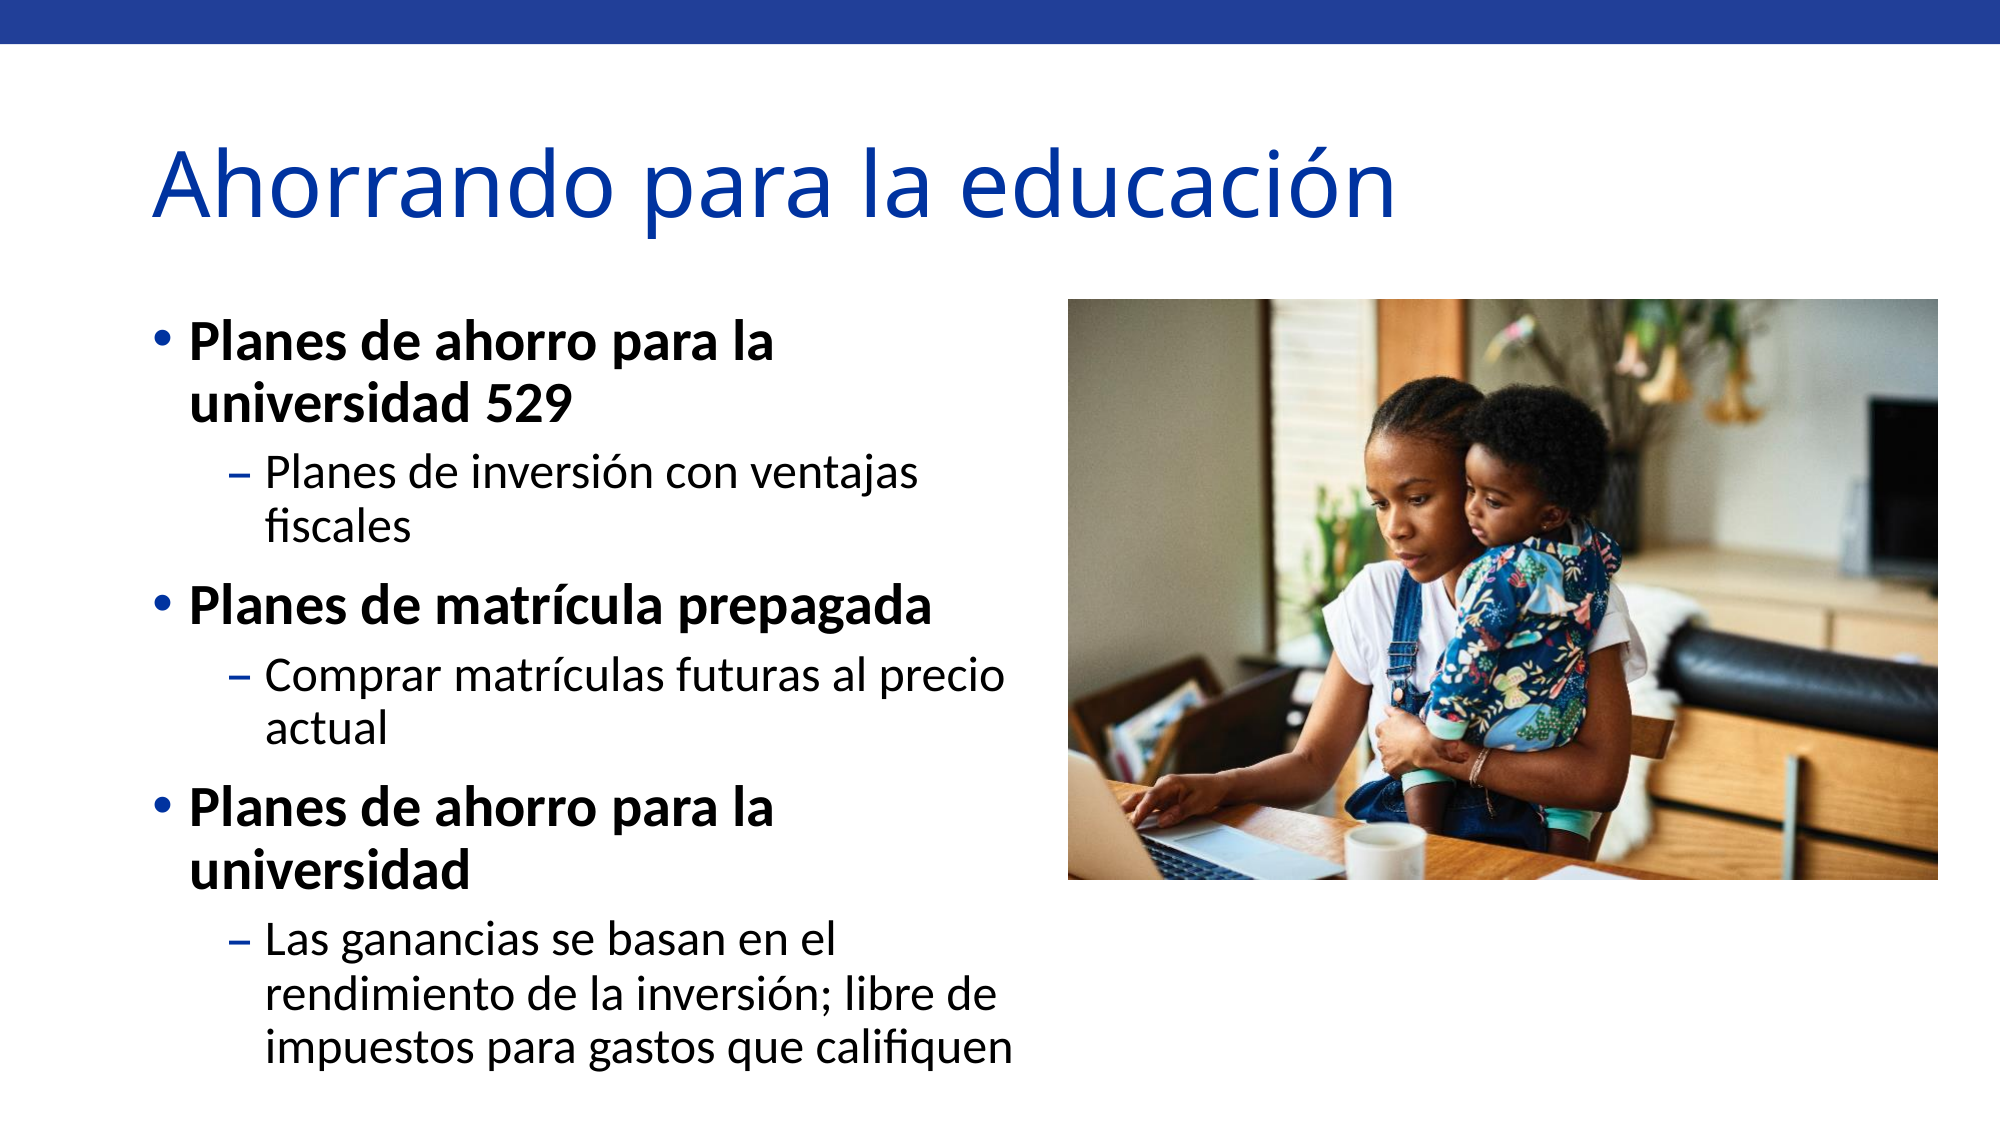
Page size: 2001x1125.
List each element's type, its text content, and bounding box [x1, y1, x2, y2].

title Ahorrando para la educación [137, 115, 1863, 260]
list Planes de ahorro para la universidad 529 Planes de inversión con ventajas fiscales Planes de matrícula prepagada Comprar matrículas futuras al precio actual Planes de ahorro para la universidad Las ganancias se basan en el rendimiento de la inversión; libre de impuestos para gastos que califiquen [137, 302, 1054, 1125]
picture [1068, 299, 1938, 880]
